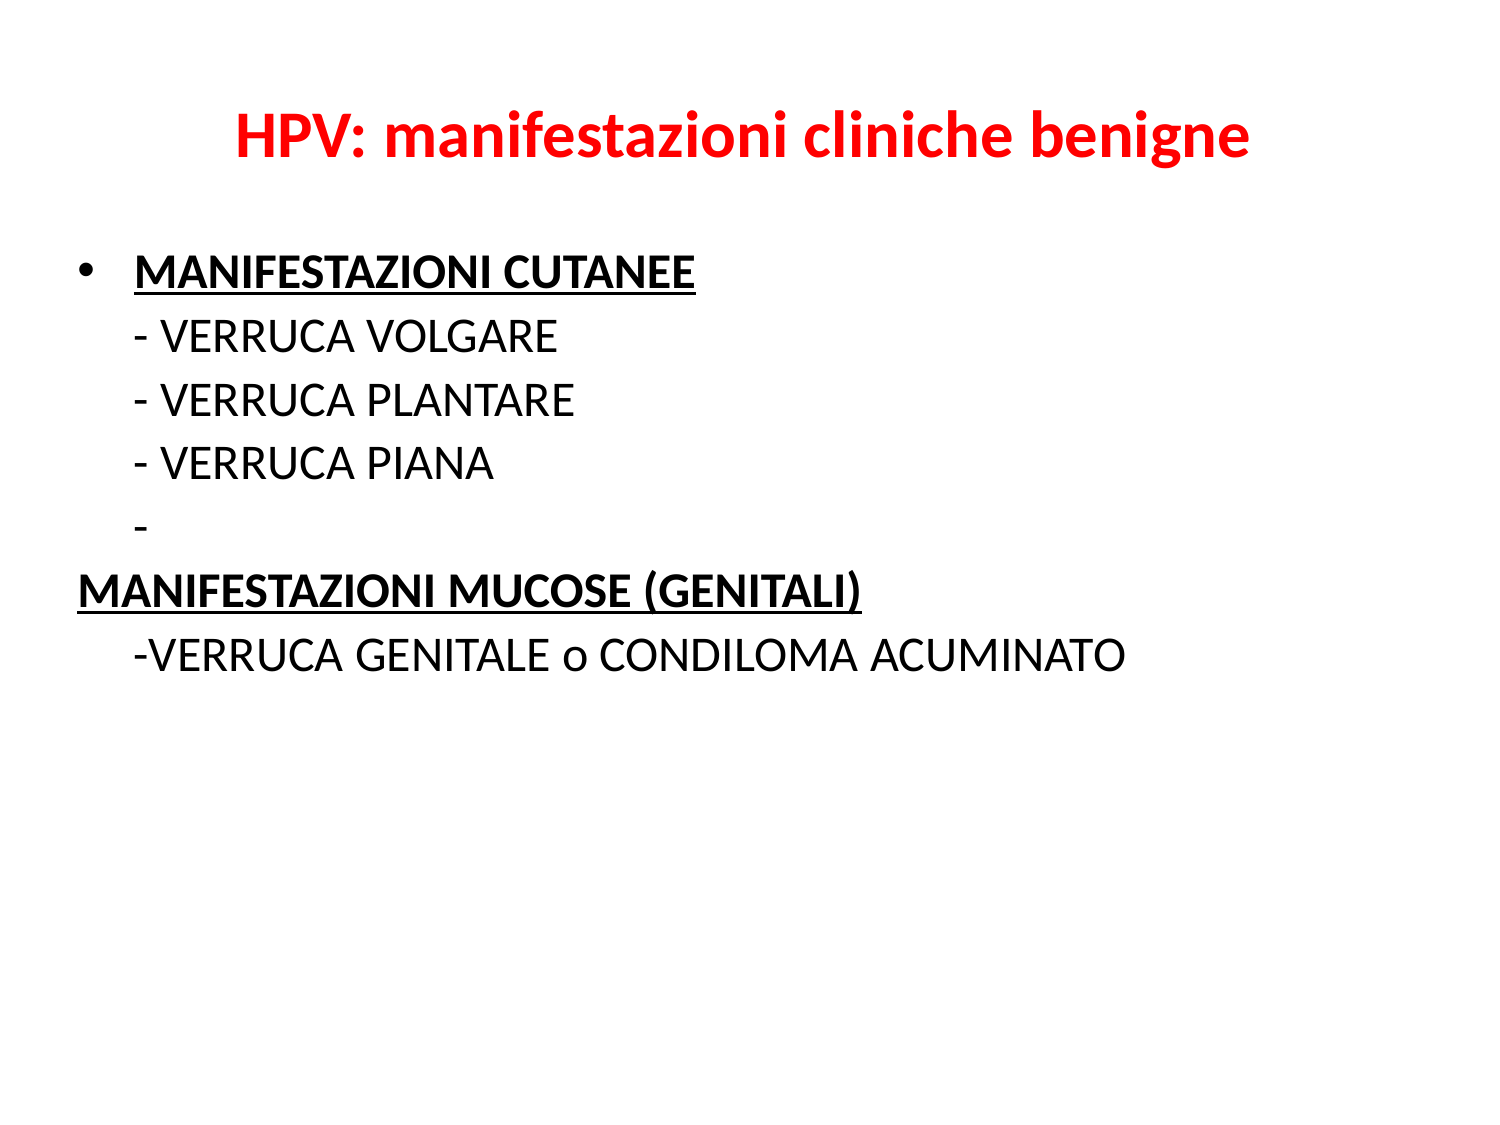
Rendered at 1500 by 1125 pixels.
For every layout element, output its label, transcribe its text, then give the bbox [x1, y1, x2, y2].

title HPV: manifestazioni cliniche benigne [37, 62, 1450, 200]
list MANIFESTAZIONI CUTANEE - VERRUCA VOLGARE - VERRUCA PLANTARE - VERRUCA PIANA - MANIFESTAZIONI MUCOSE (GENITALI) -VERRUCA GENITALE o CONDILOMA ACUMINATO [62, 237, 1450, 1063]
